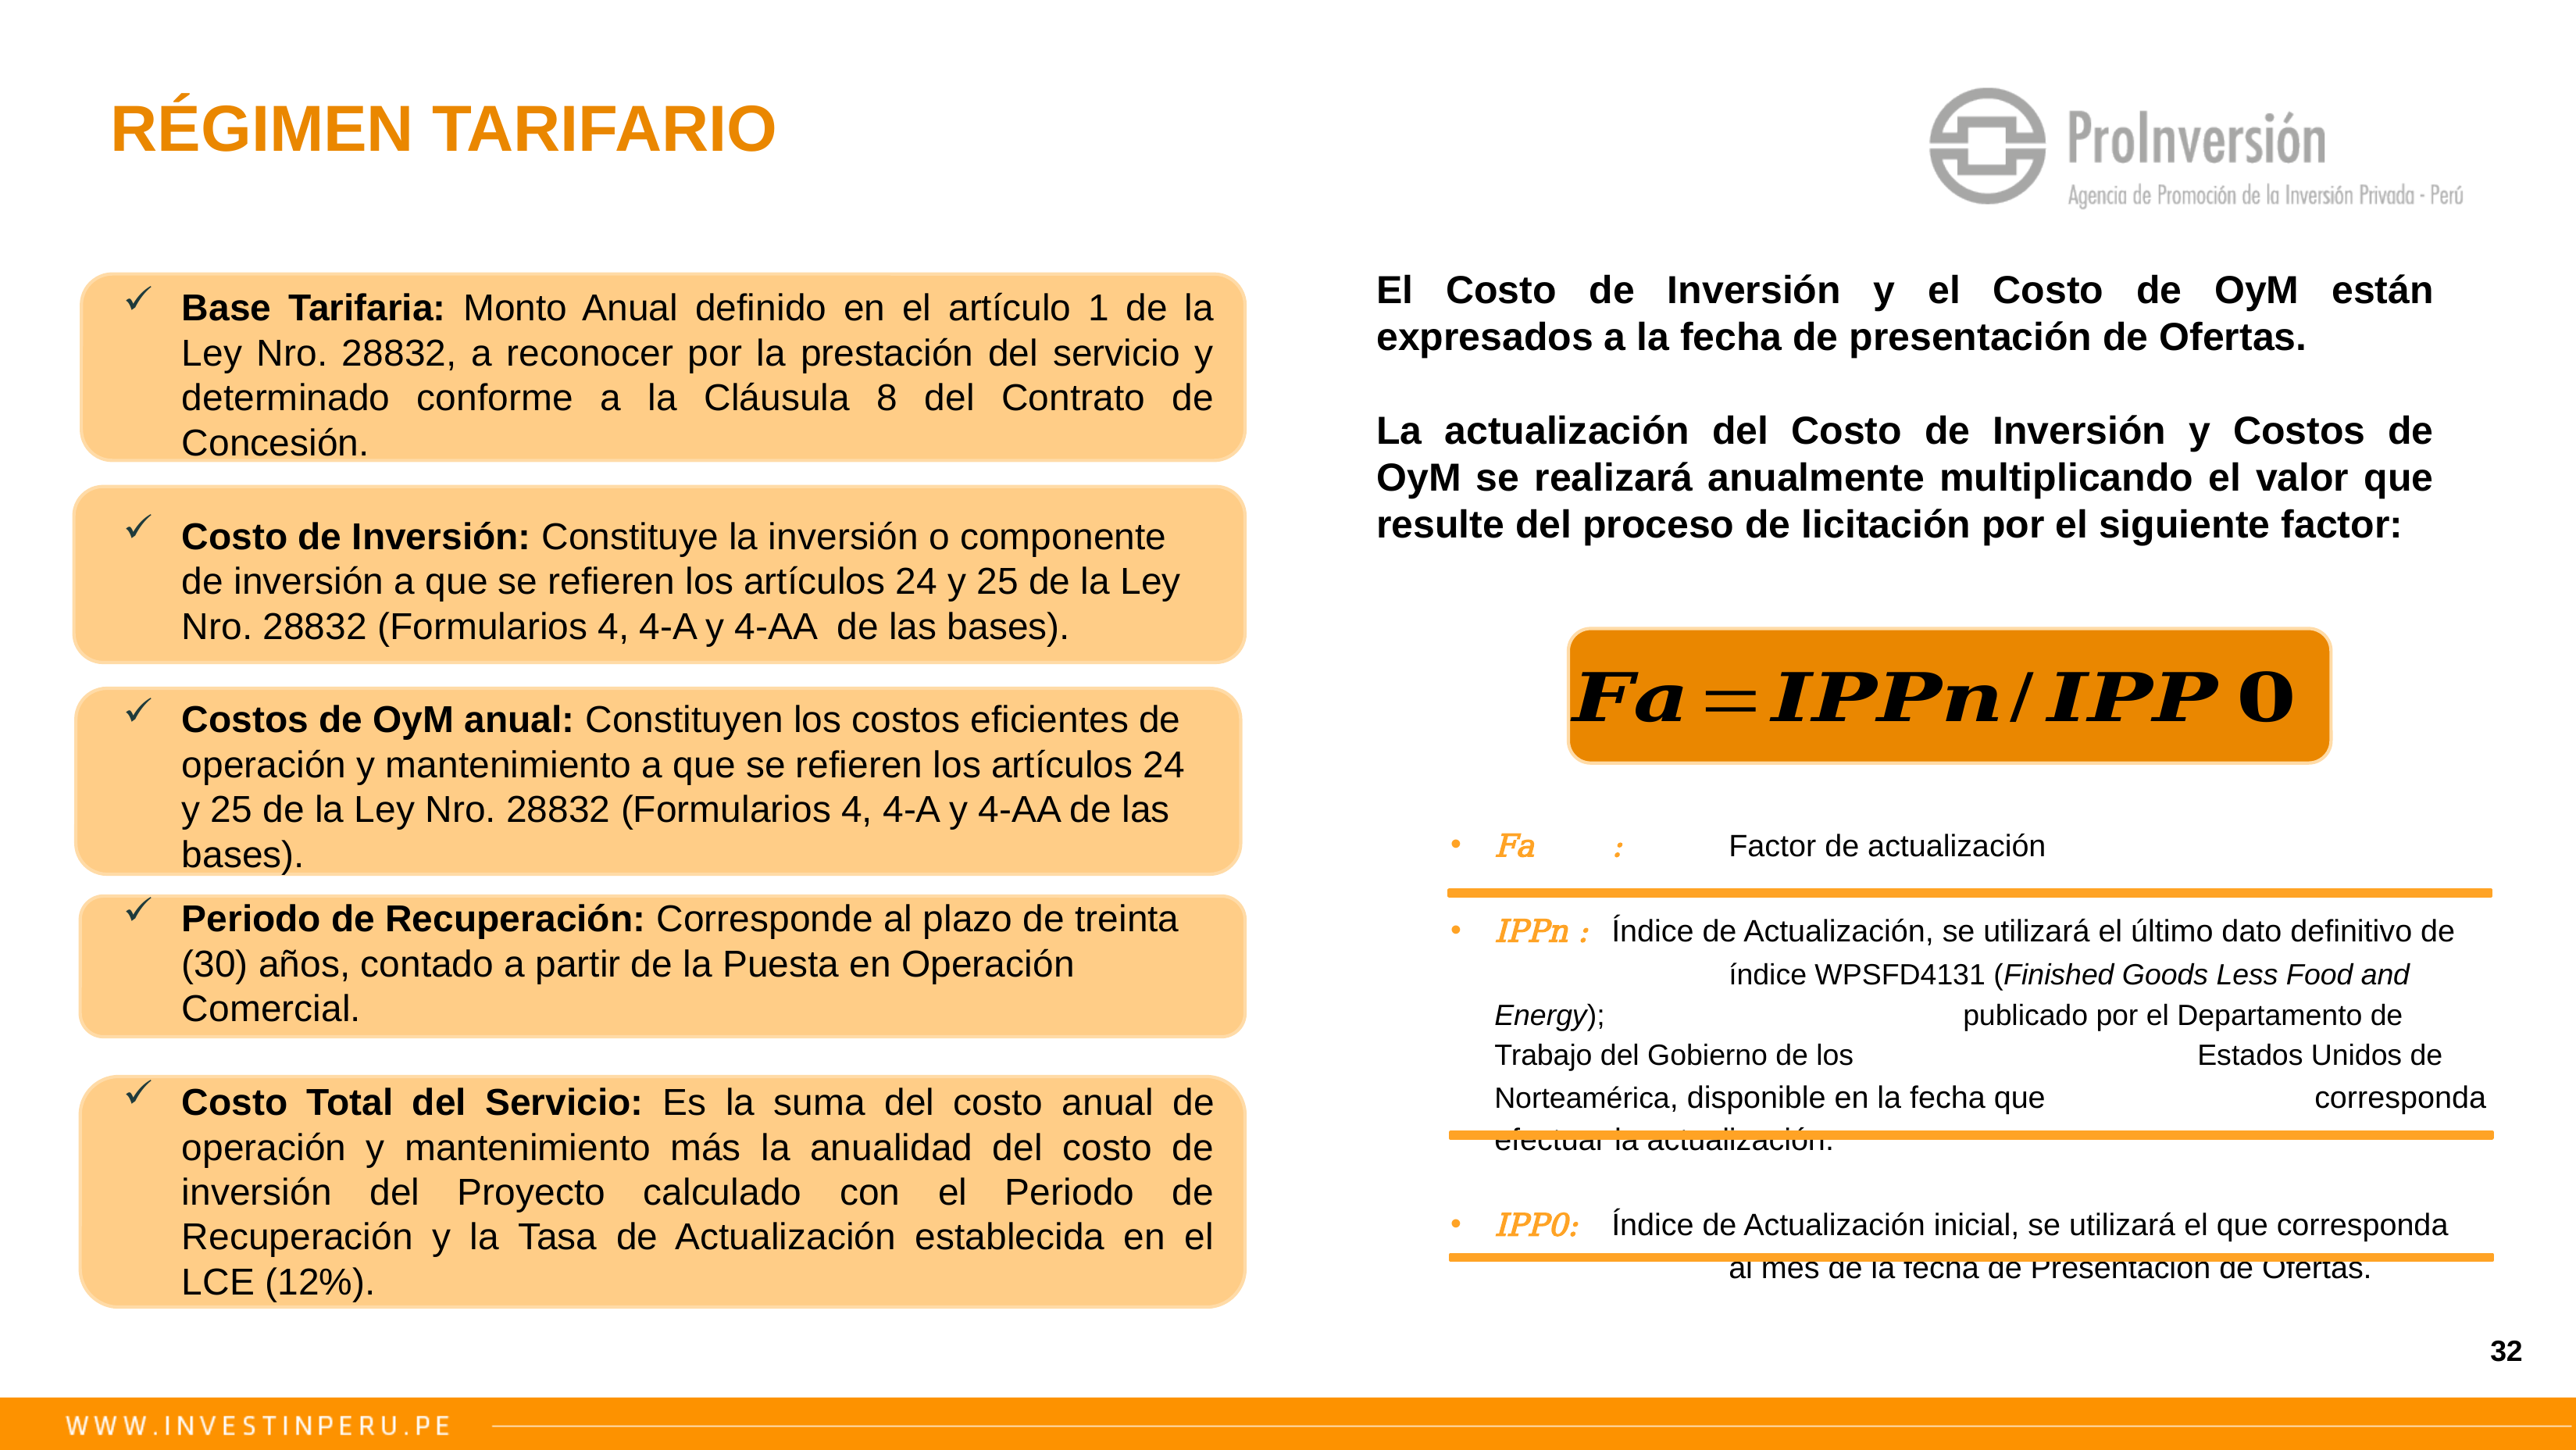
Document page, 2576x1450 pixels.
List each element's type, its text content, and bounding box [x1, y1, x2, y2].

text_box El Costo de Inversión y el Costo de OyM están expresados a la fecha de presentación de Ofertas. La actualización del Costo de Inversión y Costos de OyM se realizará anualmente multiplicando el valor que resulte del proceso de licitación por el siguiente factor: [1365, 259, 2446, 552]
text_box [1228, 1080, 1247, 1303]
text_box [1449, 1253, 2494, 1262]
text_box [1228, 895, 1247, 1038]
text_box [78, 1079, 101, 1305]
text_box [78, 895, 101, 1038]
text_box Base Tarifaria: Monto Anual definido en el artículo 1 de la Ley Nro. 28832, a reconocer por la prestación del servicio y determinado conforme a la Cláusula 8 del Contrato de Concesión. Costo de Inversión: Constituye la inversión o componente de inversión a que se refieren los artículos 24 y 25 de la Ley Nro. 28832 (Formularios 4, 4-A y 4-AA de las bases). Costos de OyM anual: Constituyen los costos eficientes de operación y mantenimiento a que se refieren los artículos 24 y 25 de la Ley Nro. 28832 (Formularios 4, 4-A y 4-AA de las bases). Periodo de Recuperación: Corresponde al plazo de treinta (30) años, contado a partir de la Puesta en Operación Comercial. Costo Total del Servicio: Es la suma del costo anual de operación y mantenimiento más la anualidad del costo de inversión del Proyecto calculado con el Periodo de Recuperación y la Tasa de Actualización establecida en el LCE (12%). [101, 277, 1228, 1309]
text_box [80, 272, 1247, 460]
picture [0, 0, 2576, 1450]
text_box [1228, 487, 1247, 662]
text_box 32 [2341, 1326, 2535, 1395]
text_box [1447, 888, 2492, 898]
text_box [1566, 627, 2333, 765]
text_box [72, 484, 101, 664]
text_box [73, 687, 101, 876]
text_box RÉGIMEN TARIFARIO [99, 80, 790, 170]
text_box Fa : Factor de actualización IPPn : Índice de Actualización, se utilizará el último dato definitivo de índice WPSFD4131 (Finished Goods Less Food and Energy); publicado por el Departamento de Trabajo del Gobierno de los Estados Unidos de Norteamérica, disponible en la fecha que corresponda efectuar la actualización. IPP0: Índice de Actualización inicial, se utilizará el que corresponda al mes de la fecha de Presentación de Ofertas. [1404, 814, 2516, 1291]
text_box [1449, 1130, 2494, 1140]
text_box [1228, 692, 1243, 870]
